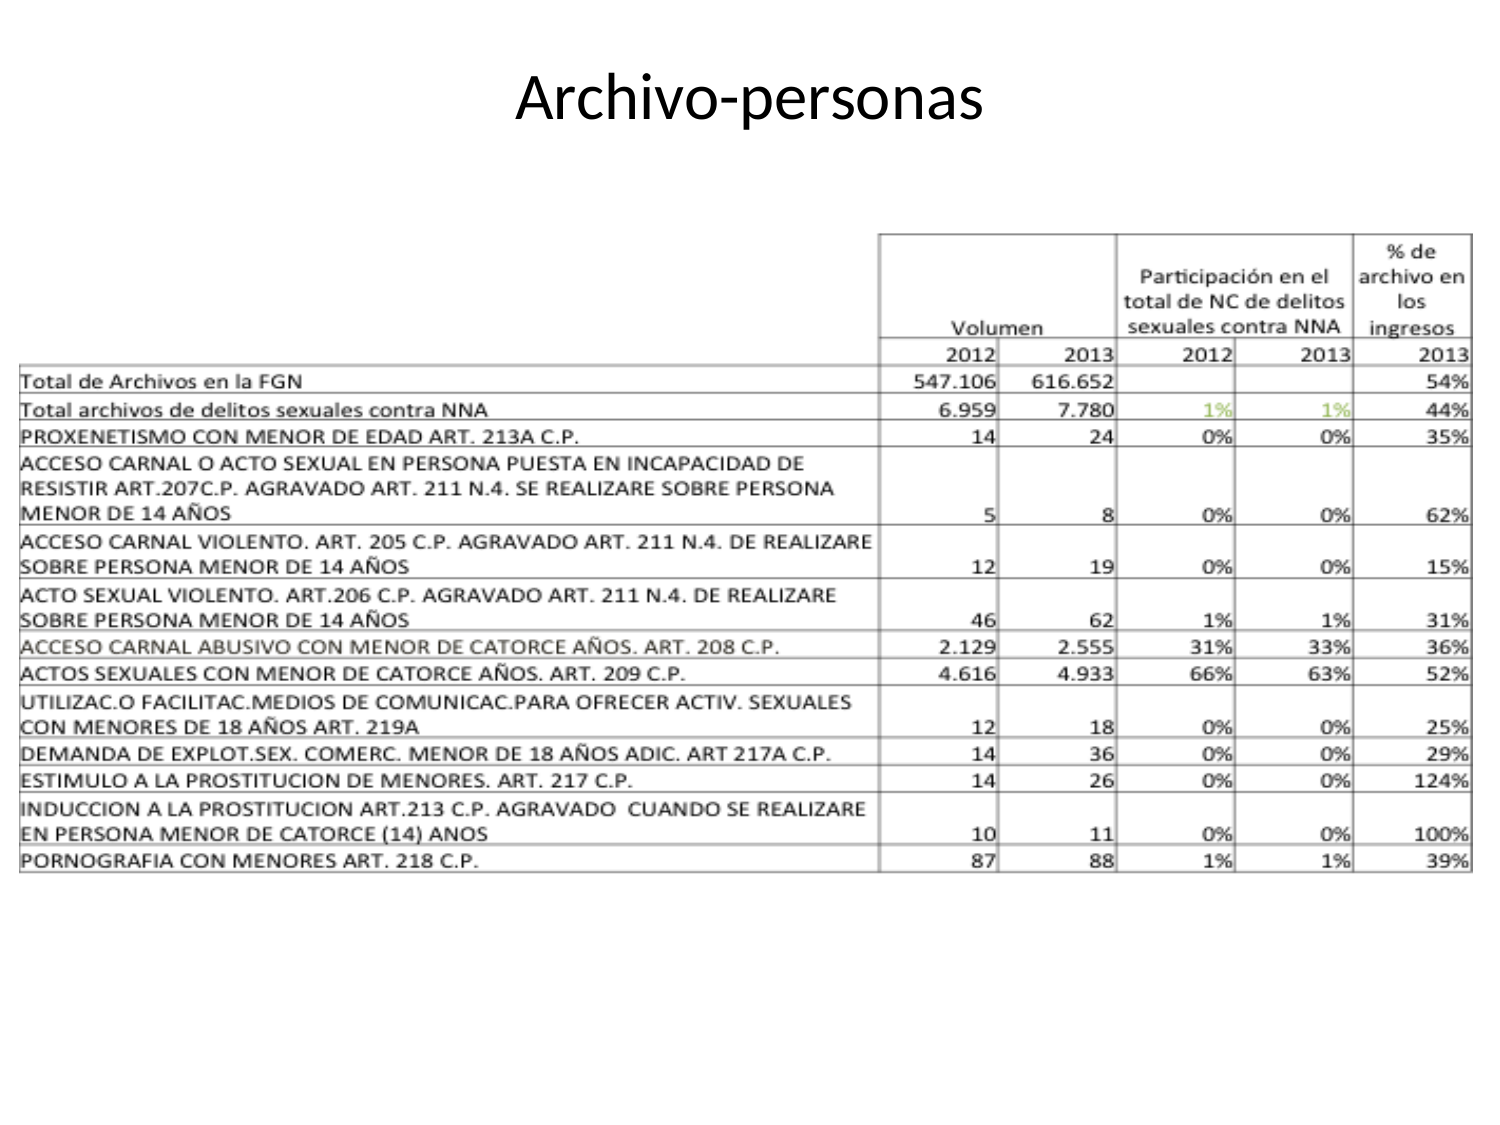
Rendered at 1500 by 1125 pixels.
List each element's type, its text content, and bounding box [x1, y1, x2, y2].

text_box Archivo-personas [74, 45, 1425, 230]
picture [18, 232, 1473, 877]
